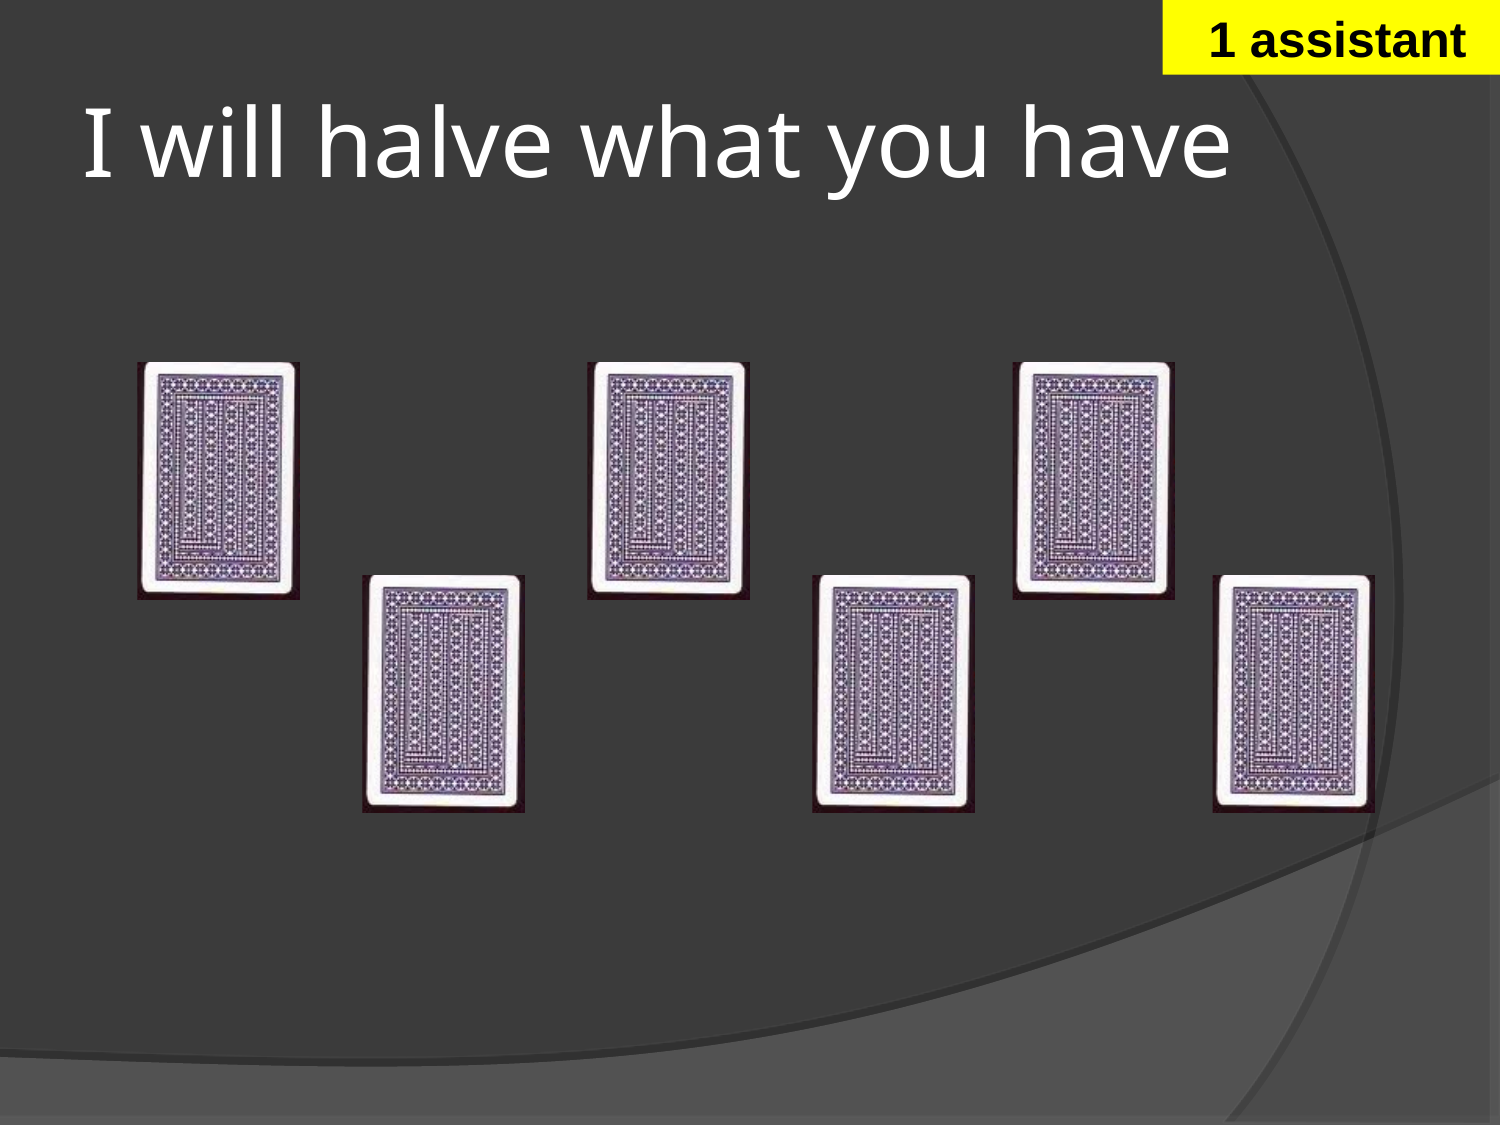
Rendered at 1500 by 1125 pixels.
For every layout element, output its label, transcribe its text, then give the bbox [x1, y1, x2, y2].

picture [1012, 362, 1176, 601]
text_box 1 assistant [1162, 0, 1500, 75]
picture [362, 574, 526, 813]
title I will halve what you have [74, 44, 1301, 233]
picture [1212, 574, 1376, 813]
picture [587, 362, 751, 601]
picture [812, 574, 976, 813]
picture [137, 362, 301, 601]
